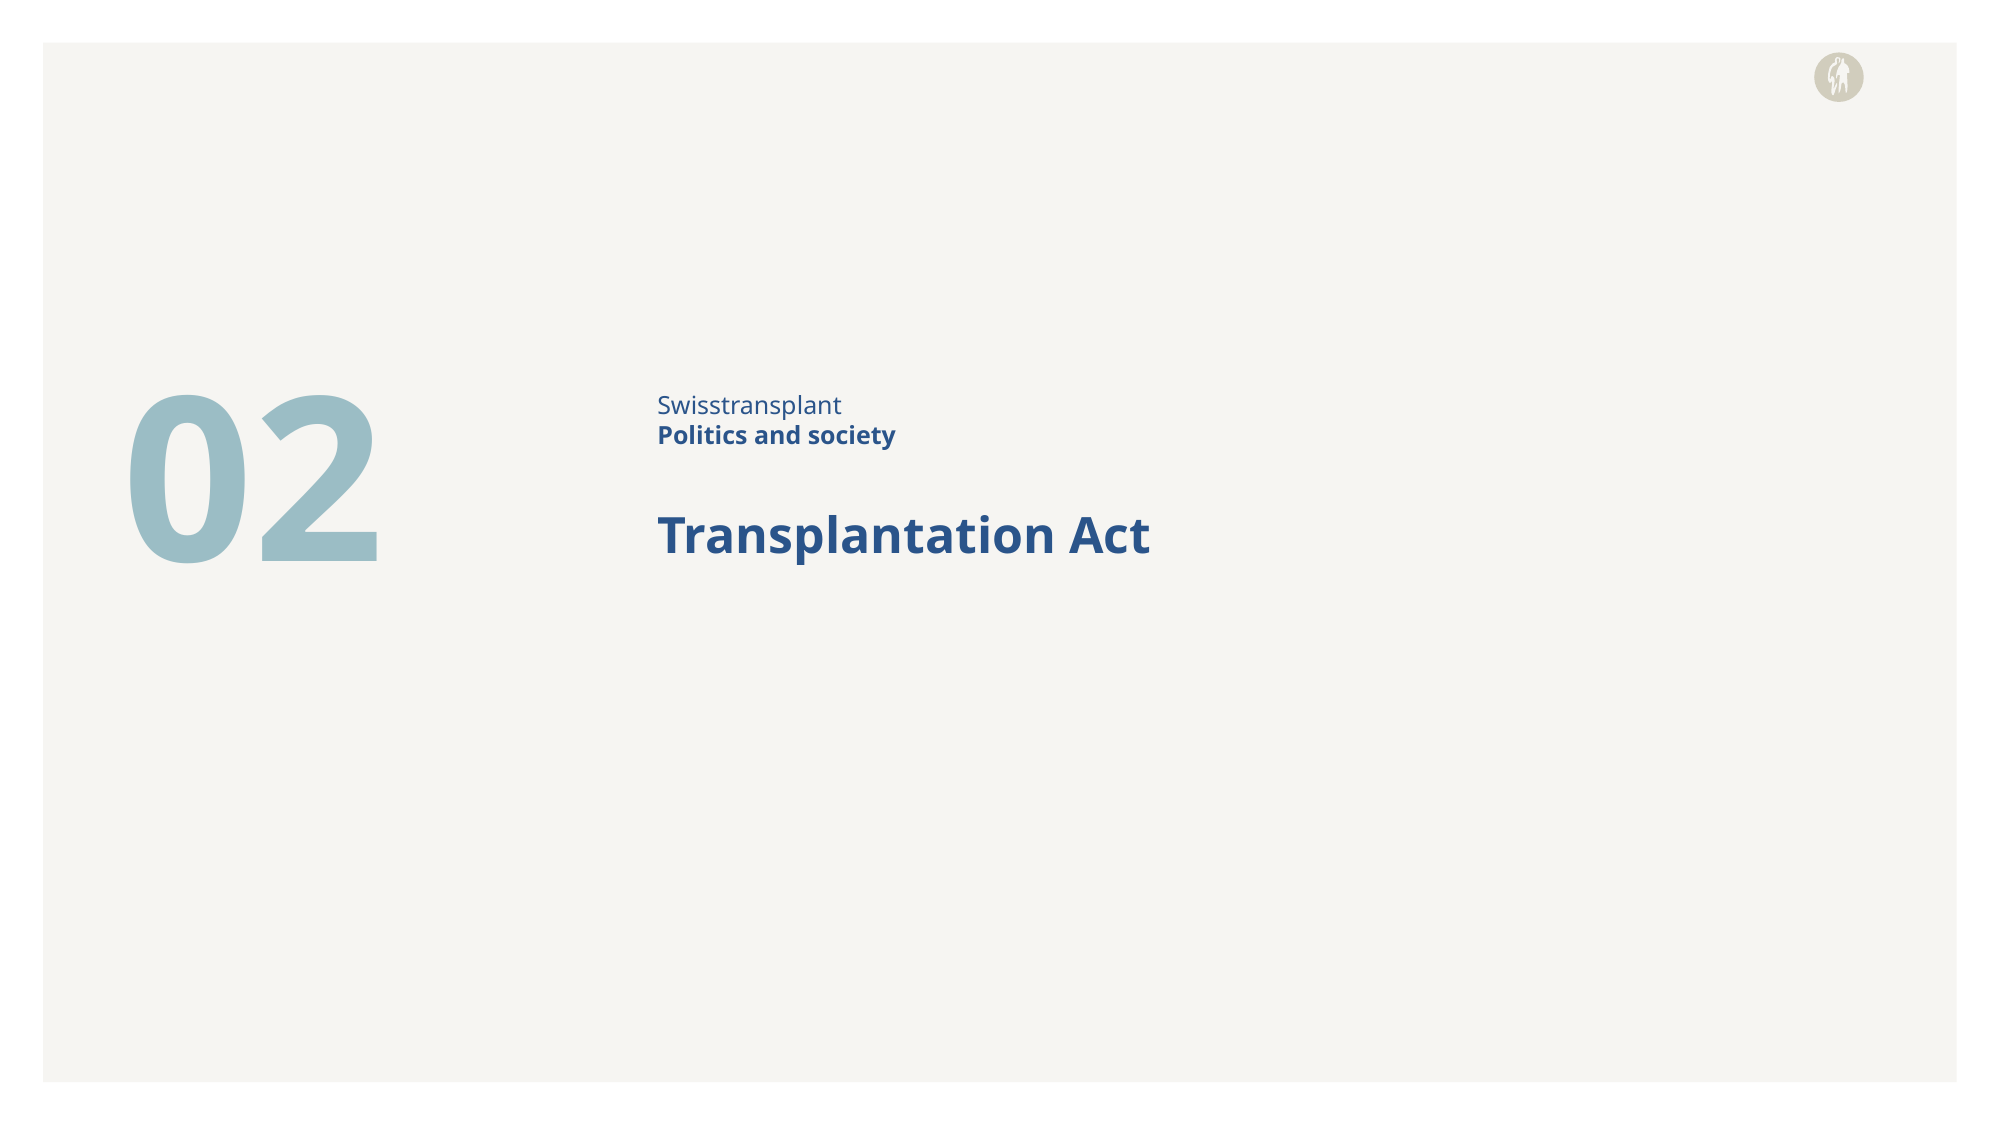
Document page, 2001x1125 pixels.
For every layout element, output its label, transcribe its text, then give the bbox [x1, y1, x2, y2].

subtitle 02 [122, 332, 416, 634]
list Swisstransplant Politics and society [657, 389, 1473, 486]
title Transplantation Act [657, 503, 1556, 693]
